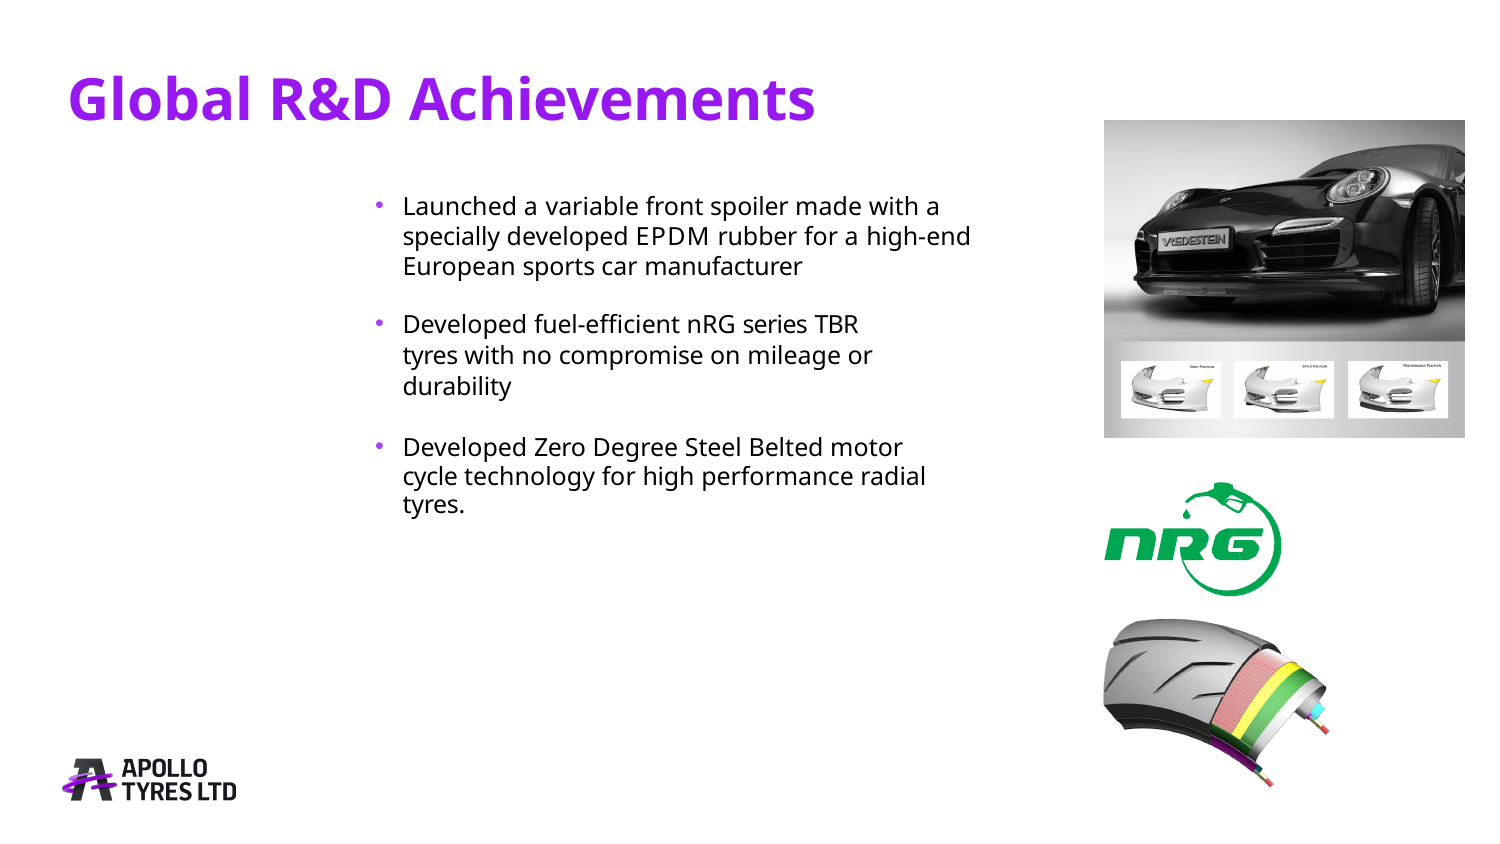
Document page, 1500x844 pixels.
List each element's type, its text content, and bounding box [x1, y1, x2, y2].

picture [7, 717, 292, 842]
text_box Launched a variable front spoiler made with a specially developed EPDM rubber for a high-end European sports car manufacturer Developed fuel-efficient nRG series TBR tyres with no compromise on mileage or durability Developed Zero Degree Steel Belted motor cycle technology for high performance radial tyres. [372, 188, 1010, 519]
picture [1104, 119, 1465, 439]
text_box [1081, 482, 1352, 793]
title Global R&D Achievements [64, 41, 1113, 203]
